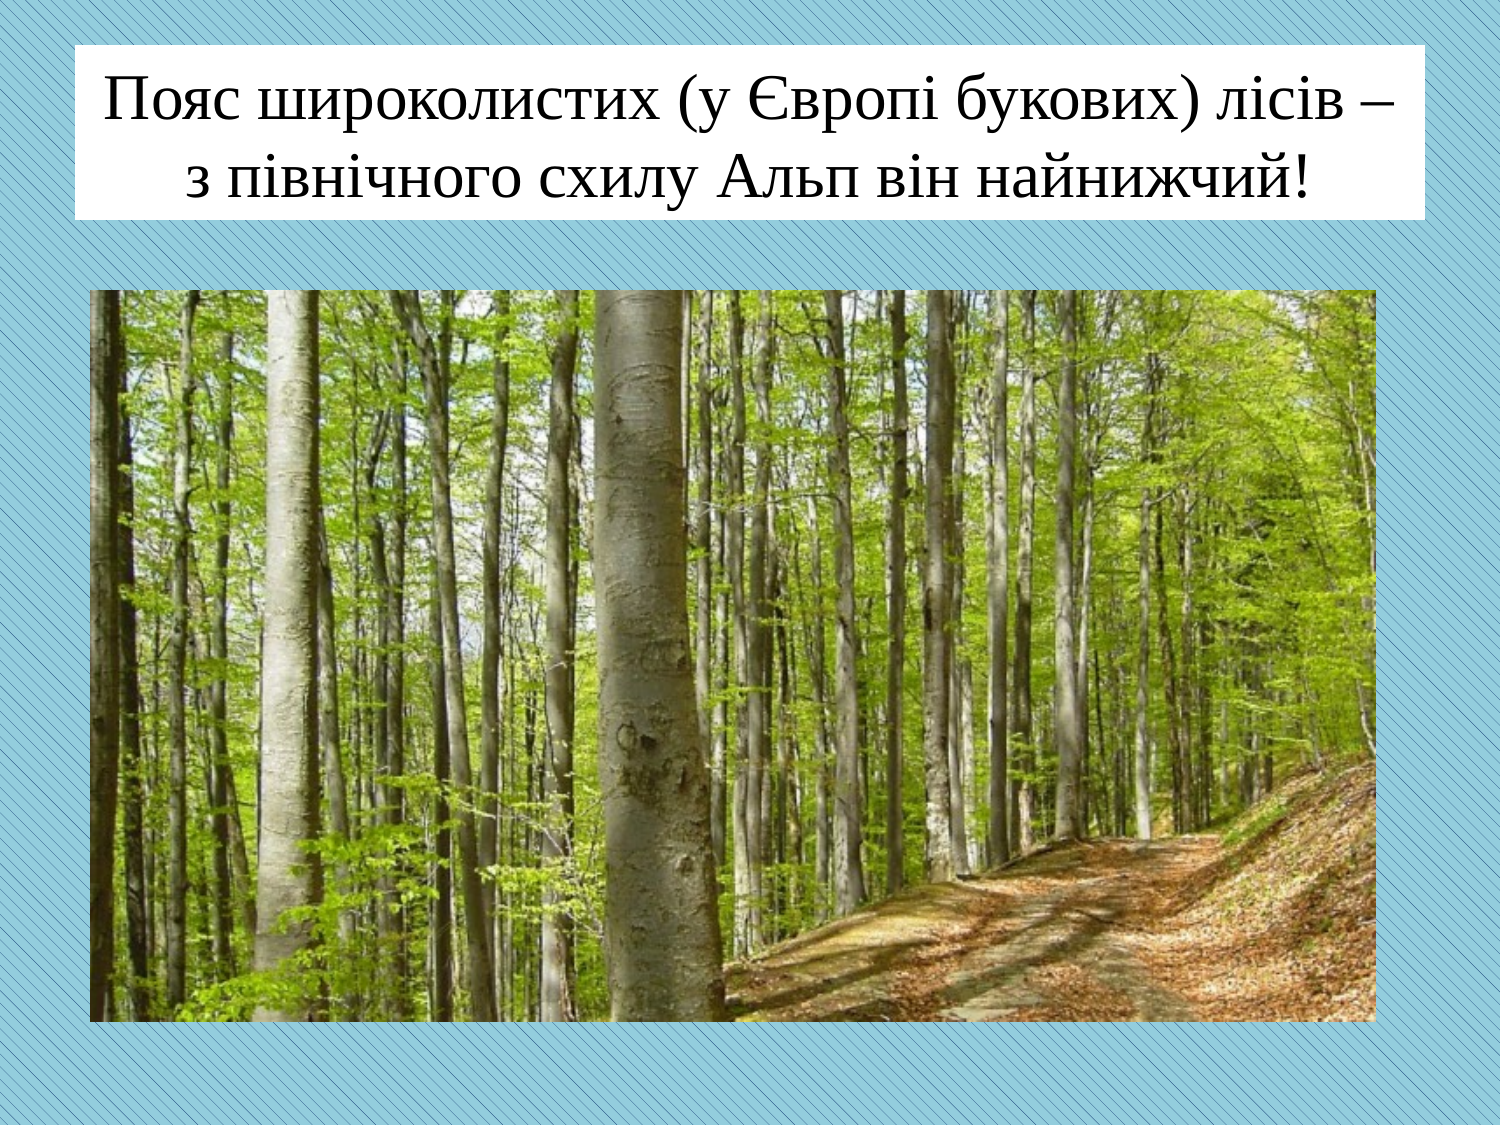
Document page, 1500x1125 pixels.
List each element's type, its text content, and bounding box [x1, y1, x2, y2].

title Пояс широколистих (у Європі букових) лісів – з північного схилу Альп він найнижчий! [75, 45, 1425, 220]
picture [89, 290, 1377, 1023]
